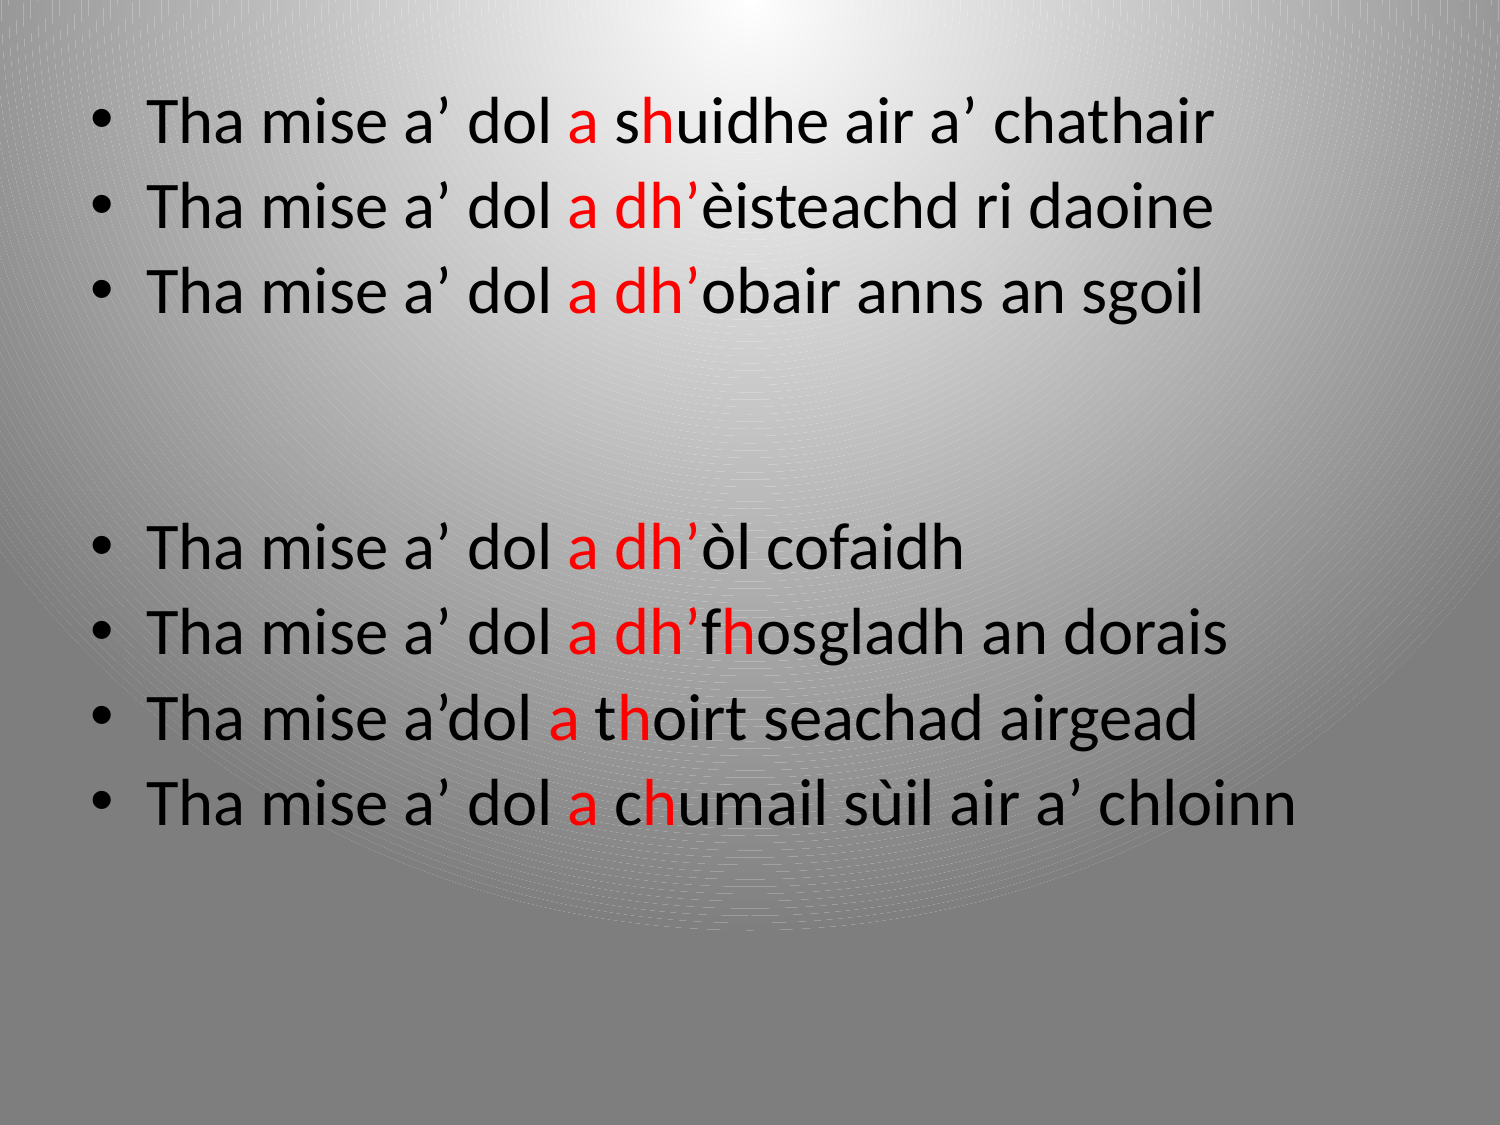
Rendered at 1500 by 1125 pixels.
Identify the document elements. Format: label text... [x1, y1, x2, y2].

list Tha mise a’ dol a shuidhe air a’ chathair Tha mise a’ dol a dh’èisteachd ri daoine Tha mise a’ dol a dh’obair anns an sgoil Tha mise a’ dol a dh’òl cofaidh Tha mise a’ dol a dh’fhosgladh an dorais Tha mise a’dol a thoirt seachad airgead Tha mise a’ dol a chumail sùil air a’ chloinn [75, 78, 1425, 1005]
